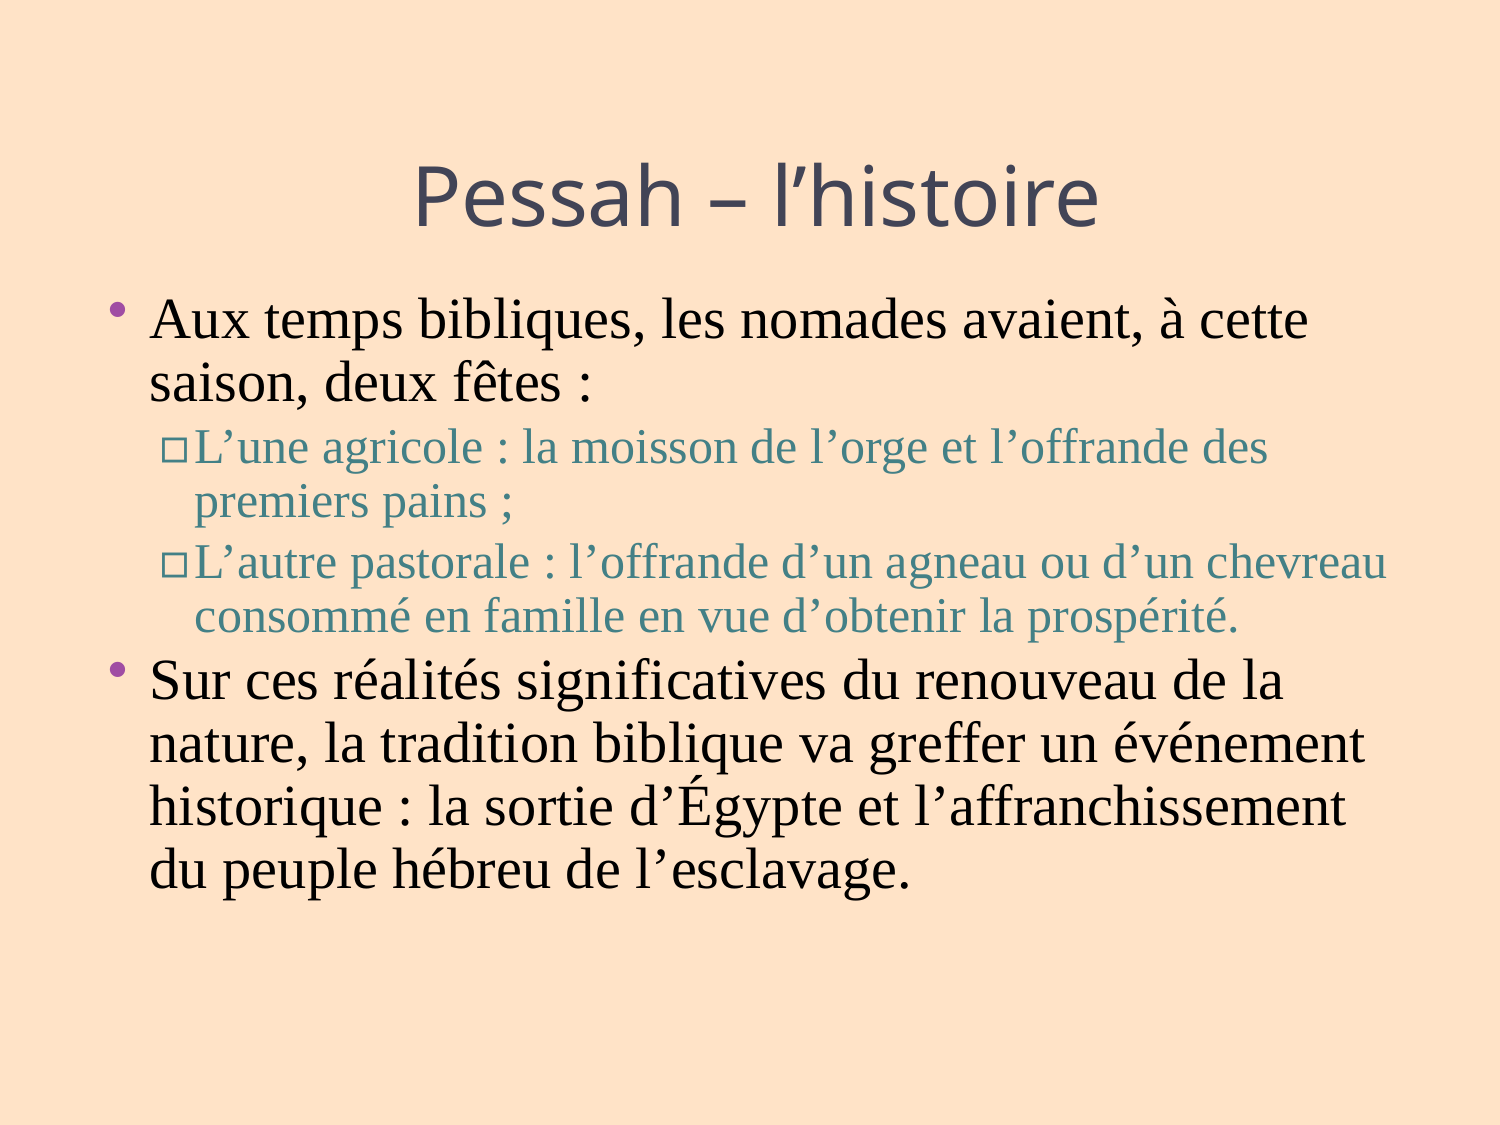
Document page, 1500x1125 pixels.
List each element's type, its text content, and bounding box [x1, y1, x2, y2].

list Aux temps bibliques, les nomades avaient, à cette saison, deux fêtes : L’une agricole : la moisson de l’orge et l’offrande des premiers pains ; L’autre pastorale : l’offrande d’un agneau ou d’un chevreau consommé en famille en vue d’obtenir la prospérité. Sur ces réalités significatives du renouveau de la nature, la tradition biblique va greffer un événement historique : la sortie d’Égypte et l’affranchissement du peuple hébreu de l’esclavage. [75, 280, 1425, 1079]
title Pessah – l’histoire [81, 105, 1432, 281]
